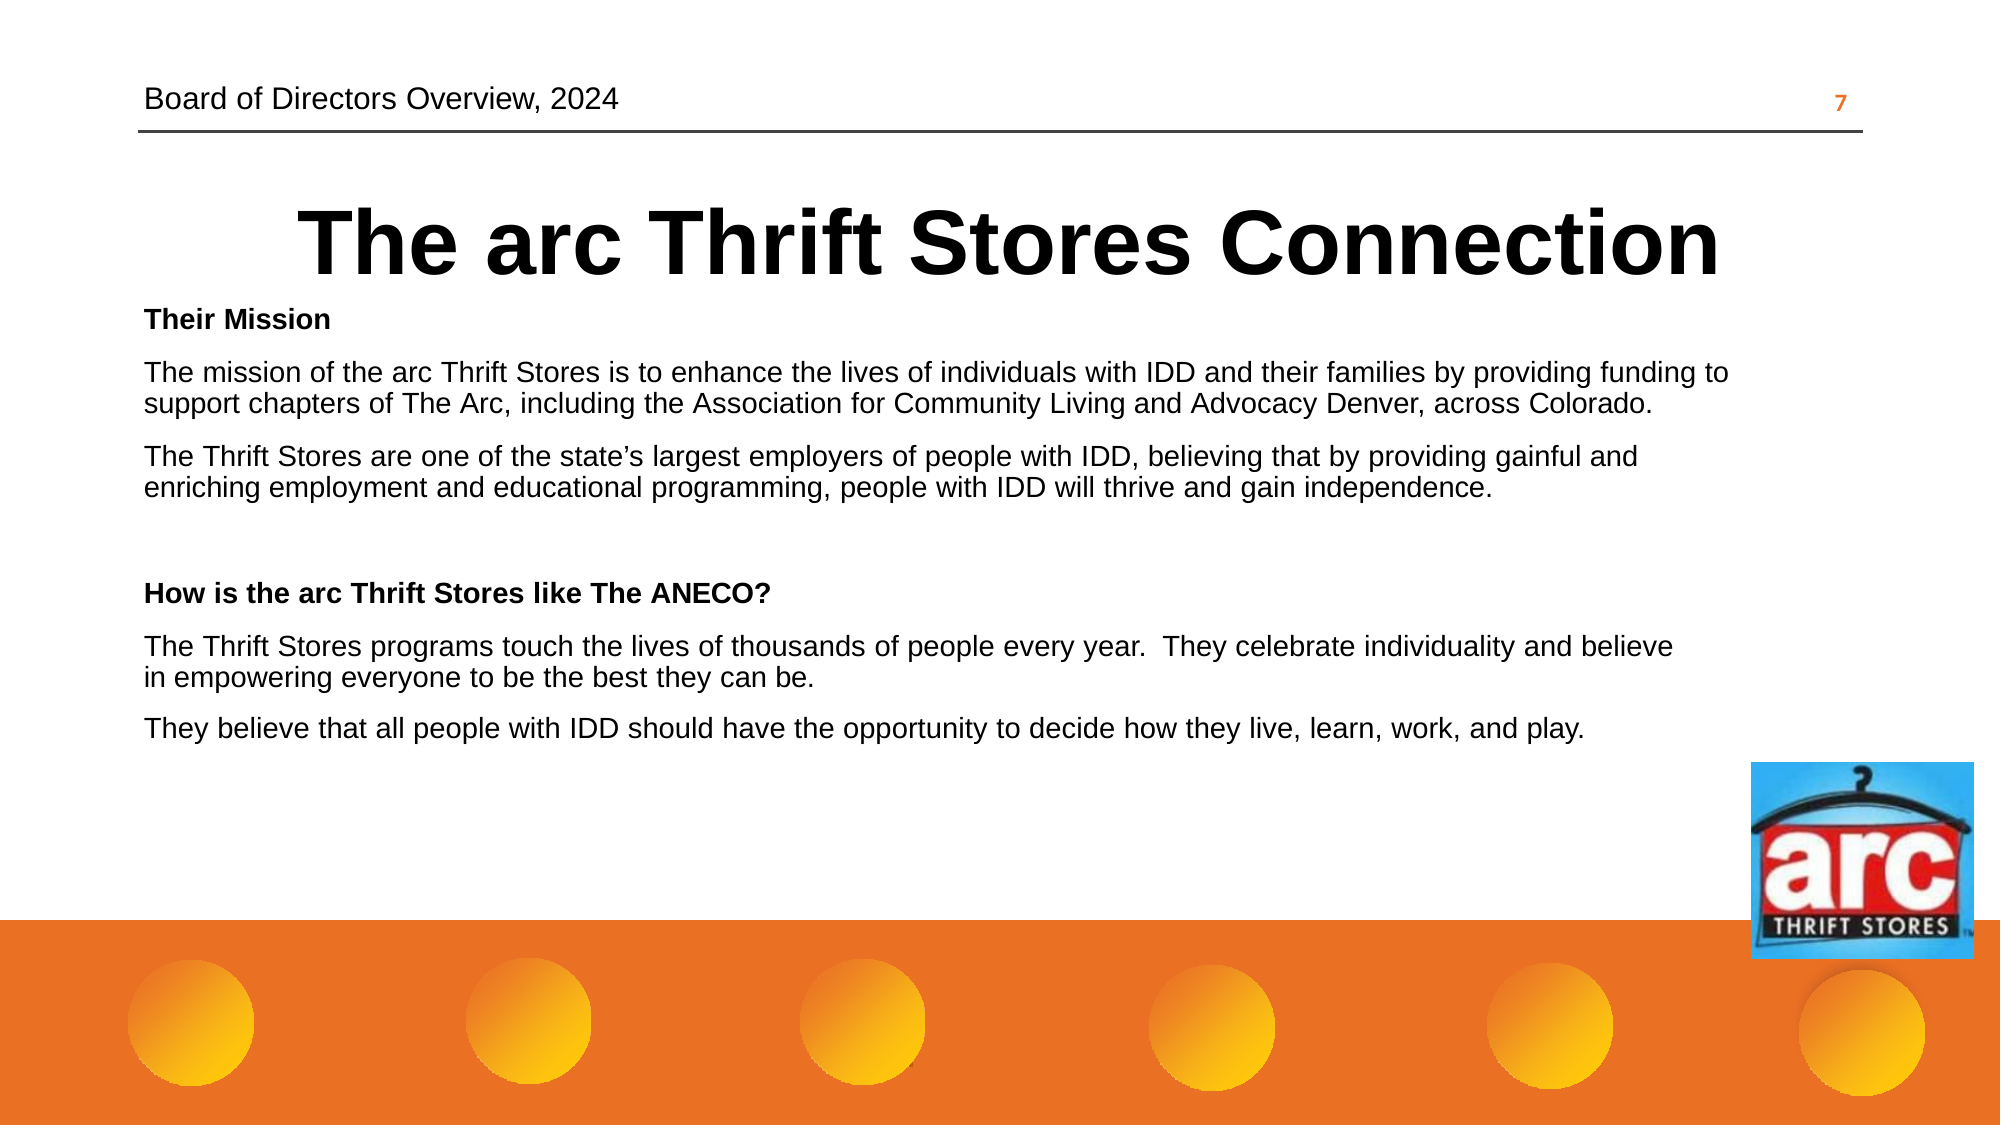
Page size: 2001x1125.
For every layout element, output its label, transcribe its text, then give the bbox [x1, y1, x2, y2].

picture [1487, 963, 1613, 1089]
picture [799, 959, 926, 1086]
text_box 7 [1832, 84, 1850, 117]
picture [1799, 970, 1925, 1096]
picture [128, 960, 254, 1087]
picture [465, 957, 592, 1084]
text_box The arc Thrift Stores Connection Their Mission The mission of the arc Thrift Stores is to enhance the lives of individuals with IDD and their families by providing funding to support chapters of The Arc, including the Association for Community Living and Advocacy Denver, across Colorado. The Thrift Stores are one of the state’s largest employers of people with IDD, believing that by providing gainful and enriching employment and educational programming, people with IDD will thrive and gain independence. How is the arc Thrift Stores like The ANECO? The Thrift Stores programs touch the lives of thousands of people every year. They celebrate individuality and believe in empowering everyone to be the best they can be. They believe that all people with IDD should have the opportunity to decide how they live, learn, work, and play. [141, 159, 1823, 745]
title Board of Directors Overview, 2024 [141, 75, 622, 266]
picture [1149, 964, 1276, 1091]
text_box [1751, 762, 1974, 1101]
